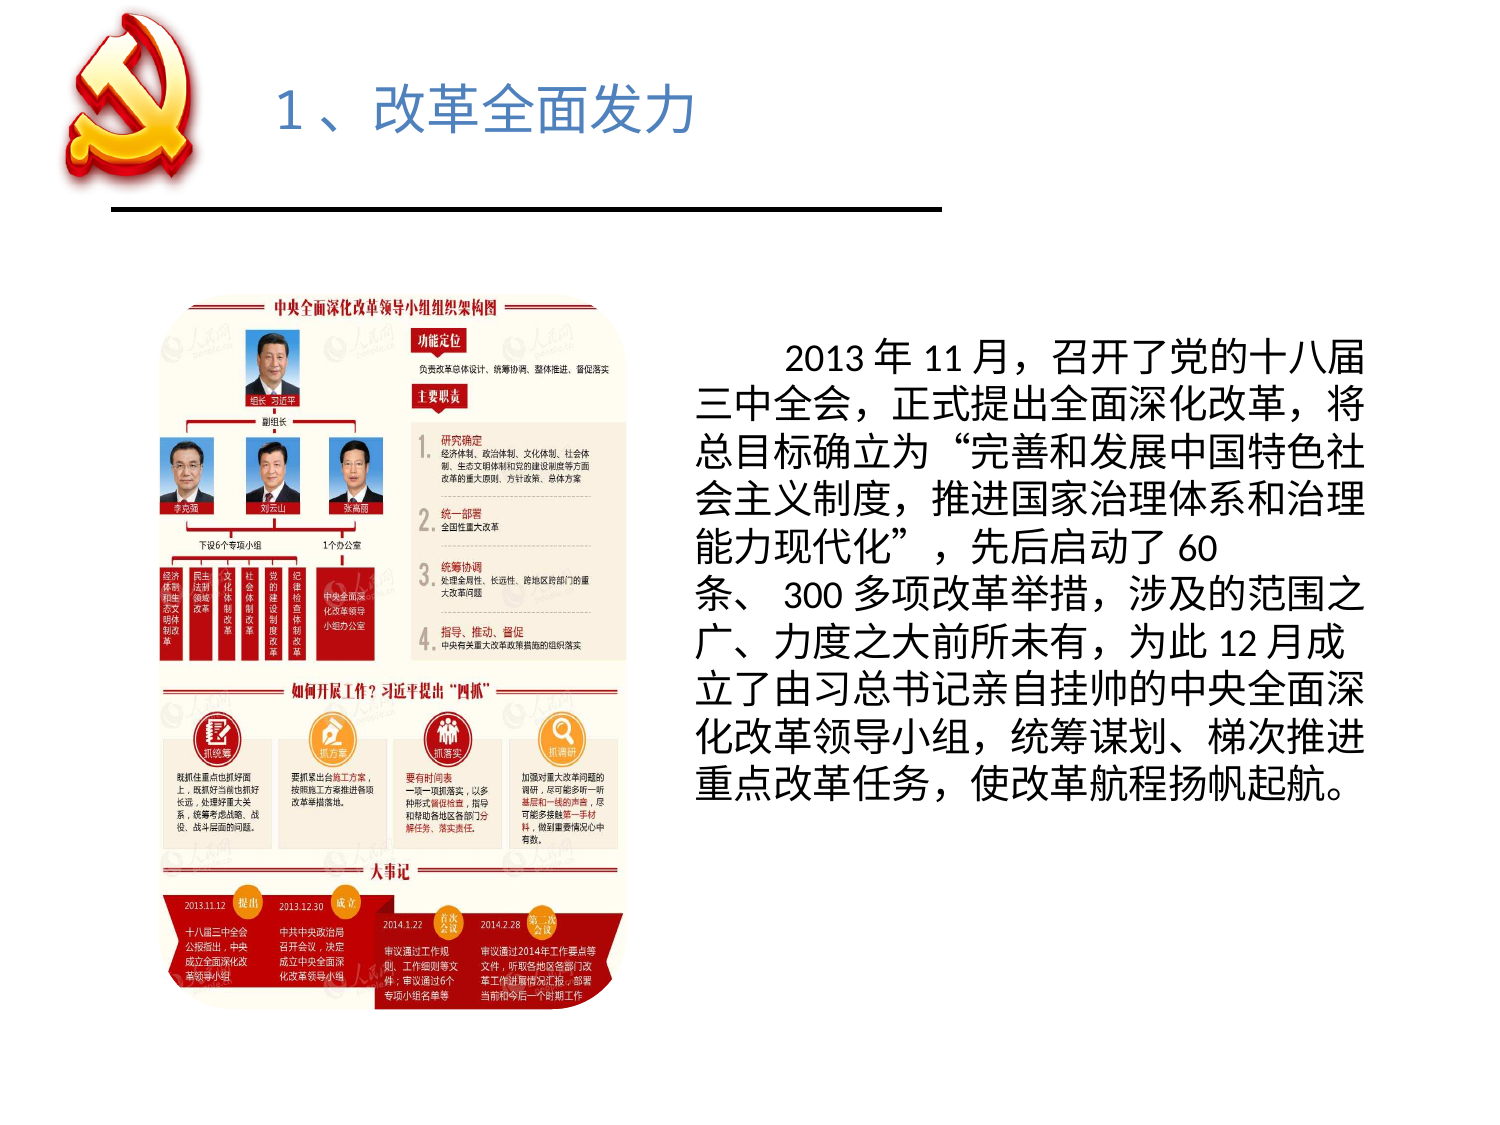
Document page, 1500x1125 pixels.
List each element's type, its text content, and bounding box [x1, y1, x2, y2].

text_box 1、改革全面发力 [258, 67, 1008, 163]
text_box [150, 285, 635, 1018]
picture [0, 0, 246, 210]
text_box 2013年11月，召开了党的十八届三中全会，正式提出全面深化改革，将总目标确立为“完善和发展中国特色社会主义制度，推进国家治理体系和治理能力现代化”，先后启动了60条、300多项改革举措，涉及的范围之广、力度之大前所未有，为此12月成立了由习总书记亲自挂帅的中央全面深化改革领导小组，统筹谋划、梯次推进重点改革任务，使改革航程扬帆起航。 [679, 324, 1383, 815]
